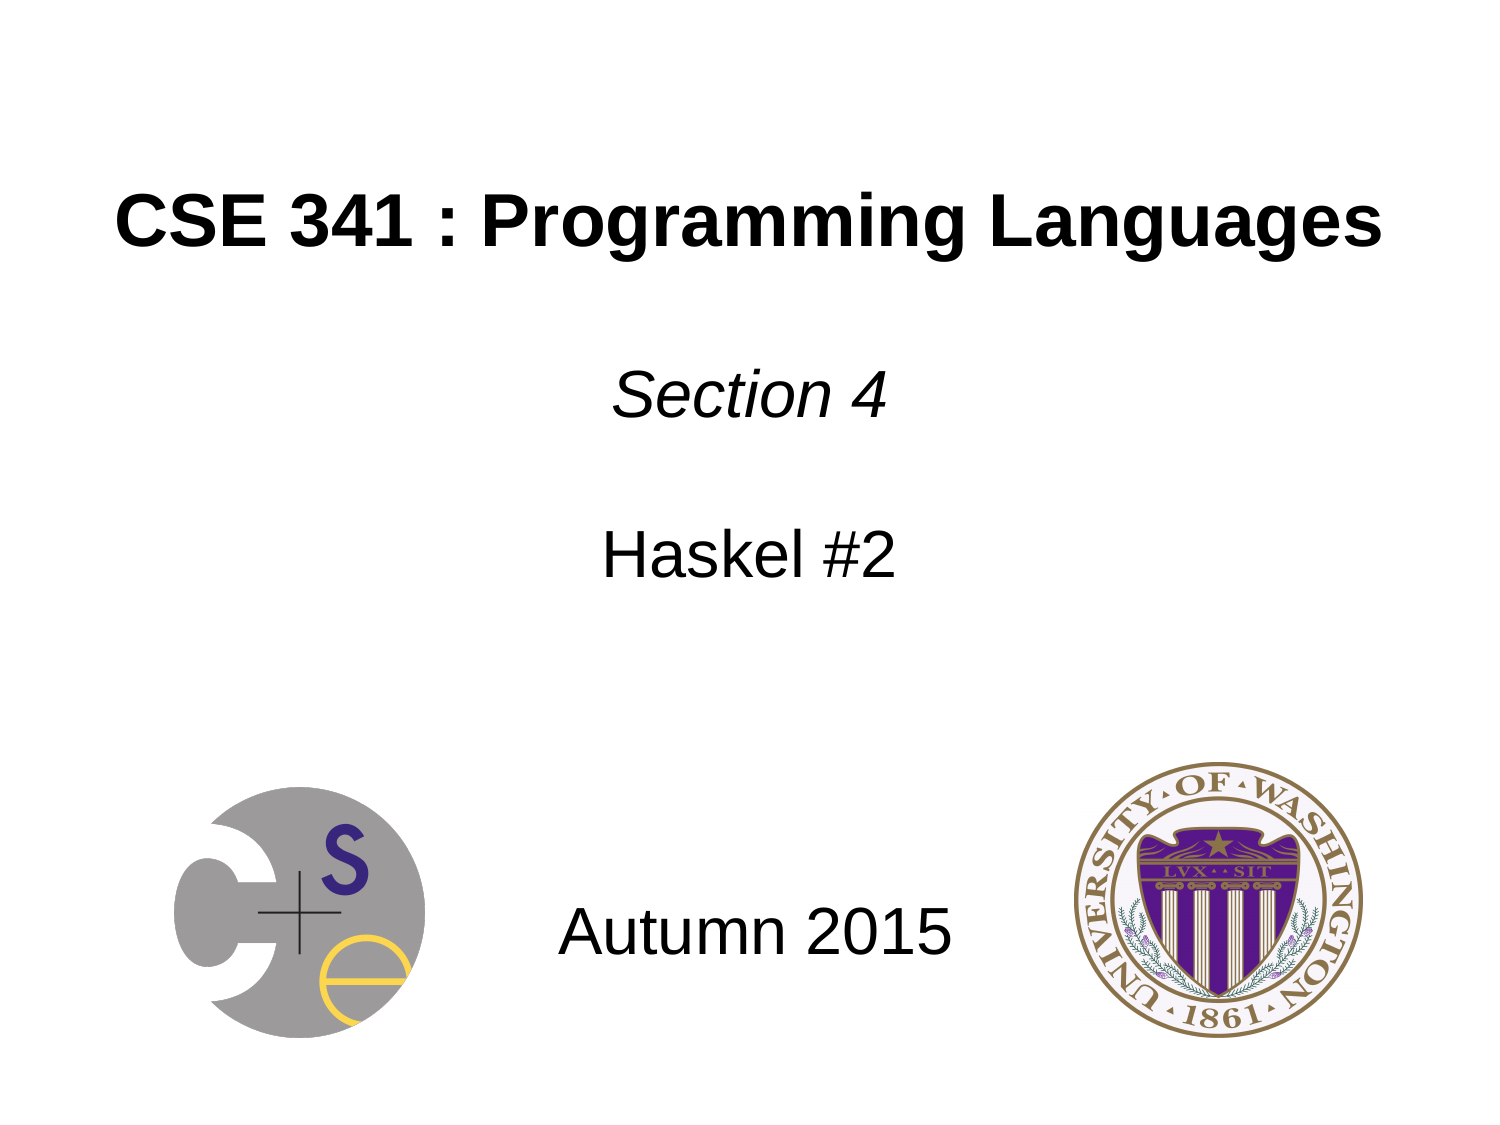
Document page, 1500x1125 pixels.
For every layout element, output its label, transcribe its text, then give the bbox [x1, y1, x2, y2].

picture [174, 787, 426, 1038]
subtitle Autumn 2015 [429, 800, 1069, 1000]
title CSE 341 : Programming Languages Section 4 Haskel #2 [37, 162, 1463, 600]
picture [1074, 762, 1363, 1038]
